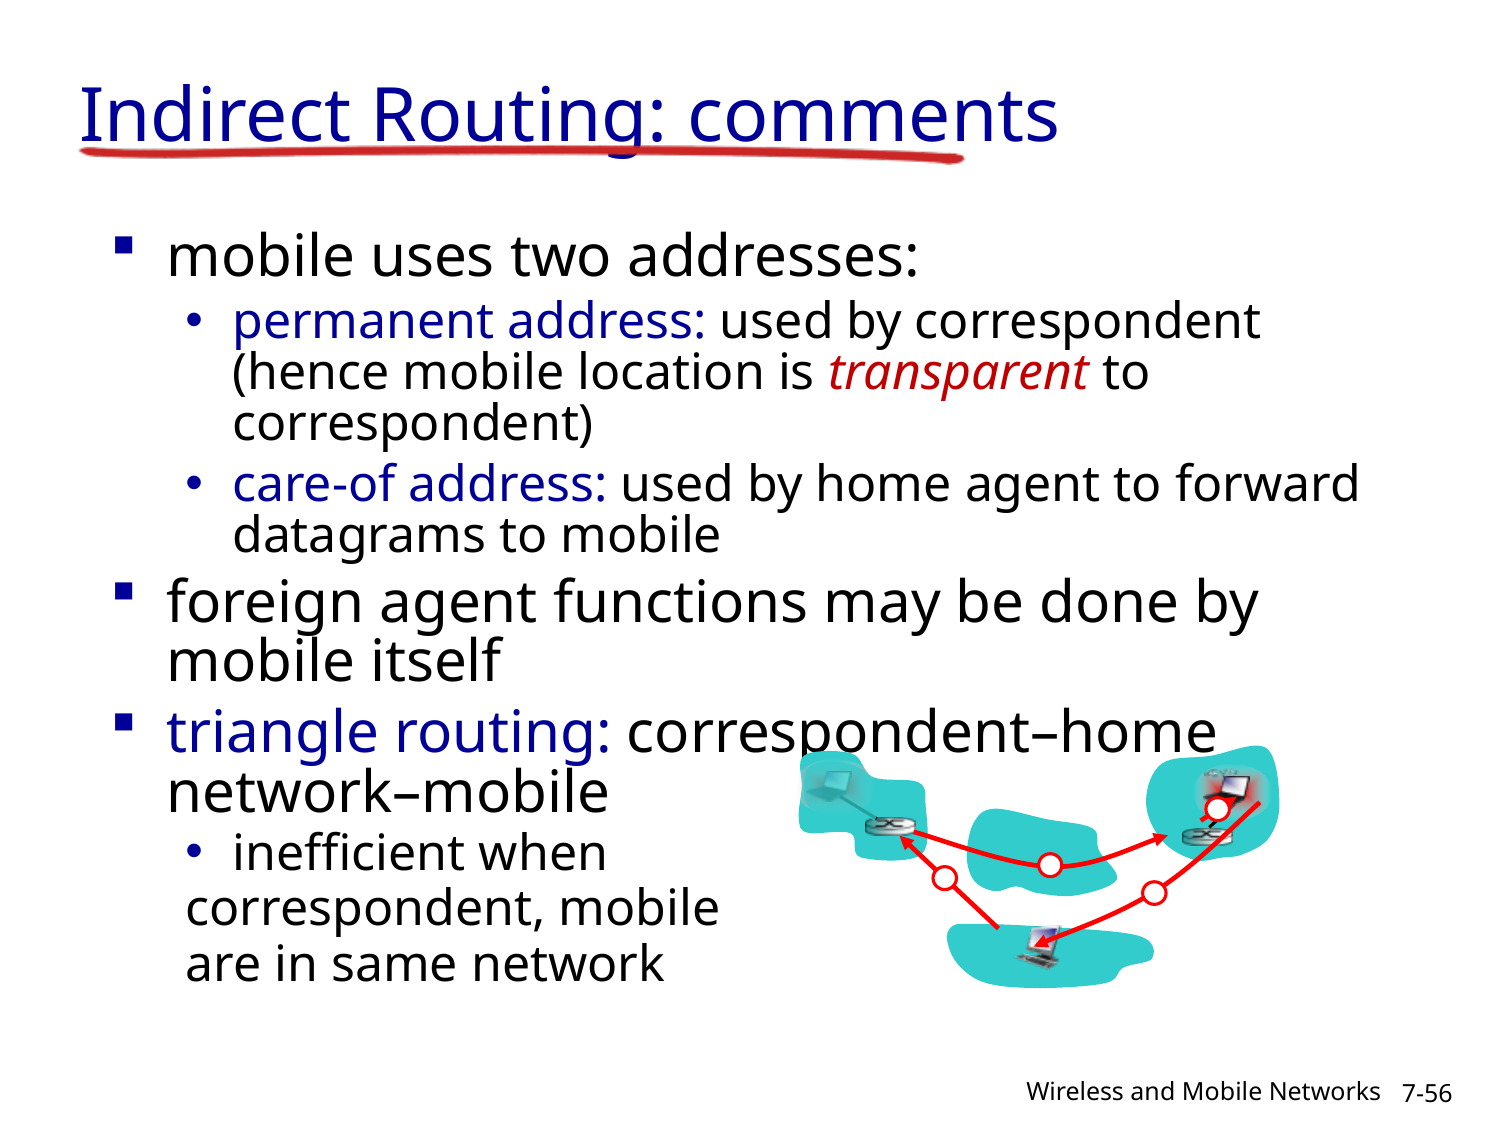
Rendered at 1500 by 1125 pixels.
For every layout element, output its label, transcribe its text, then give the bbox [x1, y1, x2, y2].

title Indirect Routing: comments [64, 17, 1397, 206]
footer Wireless and Mobile Networks [960, 1067, 1404, 1110]
slide_number 7-56 [1387, 1069, 1500, 1115]
picture [74, 141, 975, 170]
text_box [794, 740, 1281, 989]
list mobile uses two addresses: permanent address: used by correspondent (hence mobile location is transparent to correspondent) care-of address: used by home agent to forward datagrams to mobile foreign agent functions may be done by mobile itself triangle routing: correspondent–home network–mobile inefficient when correspondent, mobile are in same network [95, 221, 1423, 984]
